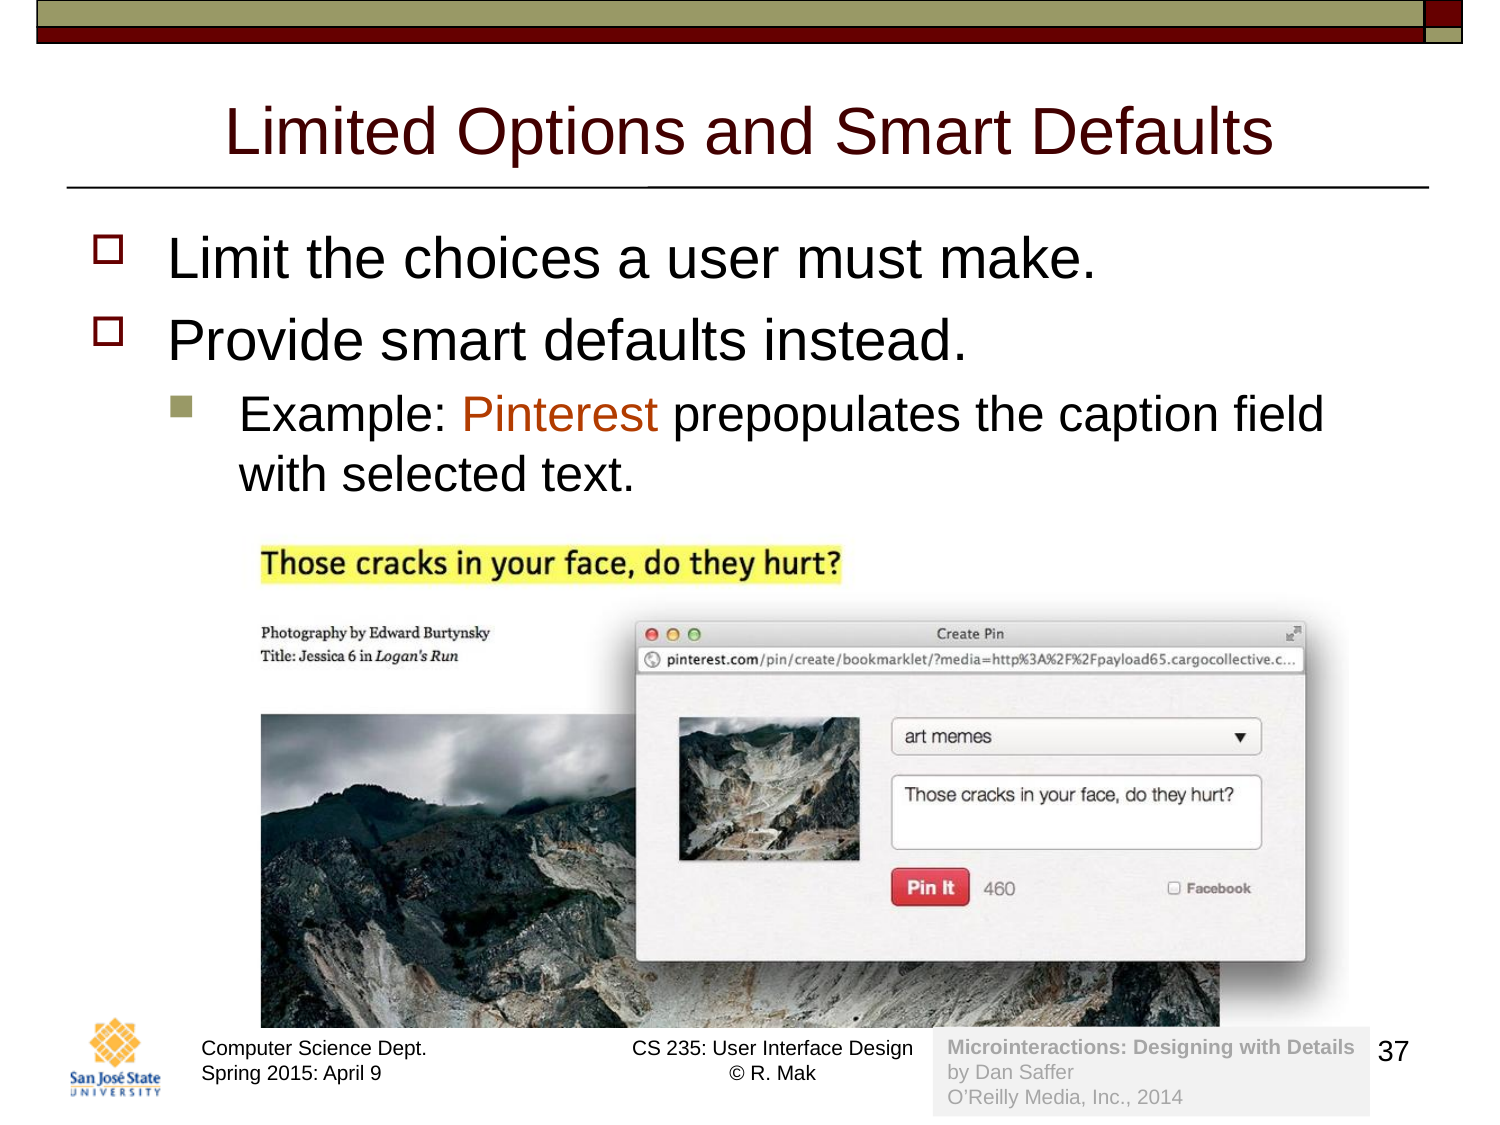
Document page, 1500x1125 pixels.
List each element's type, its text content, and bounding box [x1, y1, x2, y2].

list Limit the choices a user must make. Provide smart defaults instead. Example: Pinterest prepopulates the caption field with selected text. [75, 212, 1425, 518]
picture [224, 517, 1349, 1028]
slide_number 37 [1352, 1025, 1425, 1100]
picture [60, 1012, 166, 1112]
text_box Microinteractions: Designing with Details by Dan Saffer O’Reilly Media, Inc., 2014 [932, 1026, 1370, 1117]
title Limited Options and Smart Defaults [75, 67, 1425, 175]
